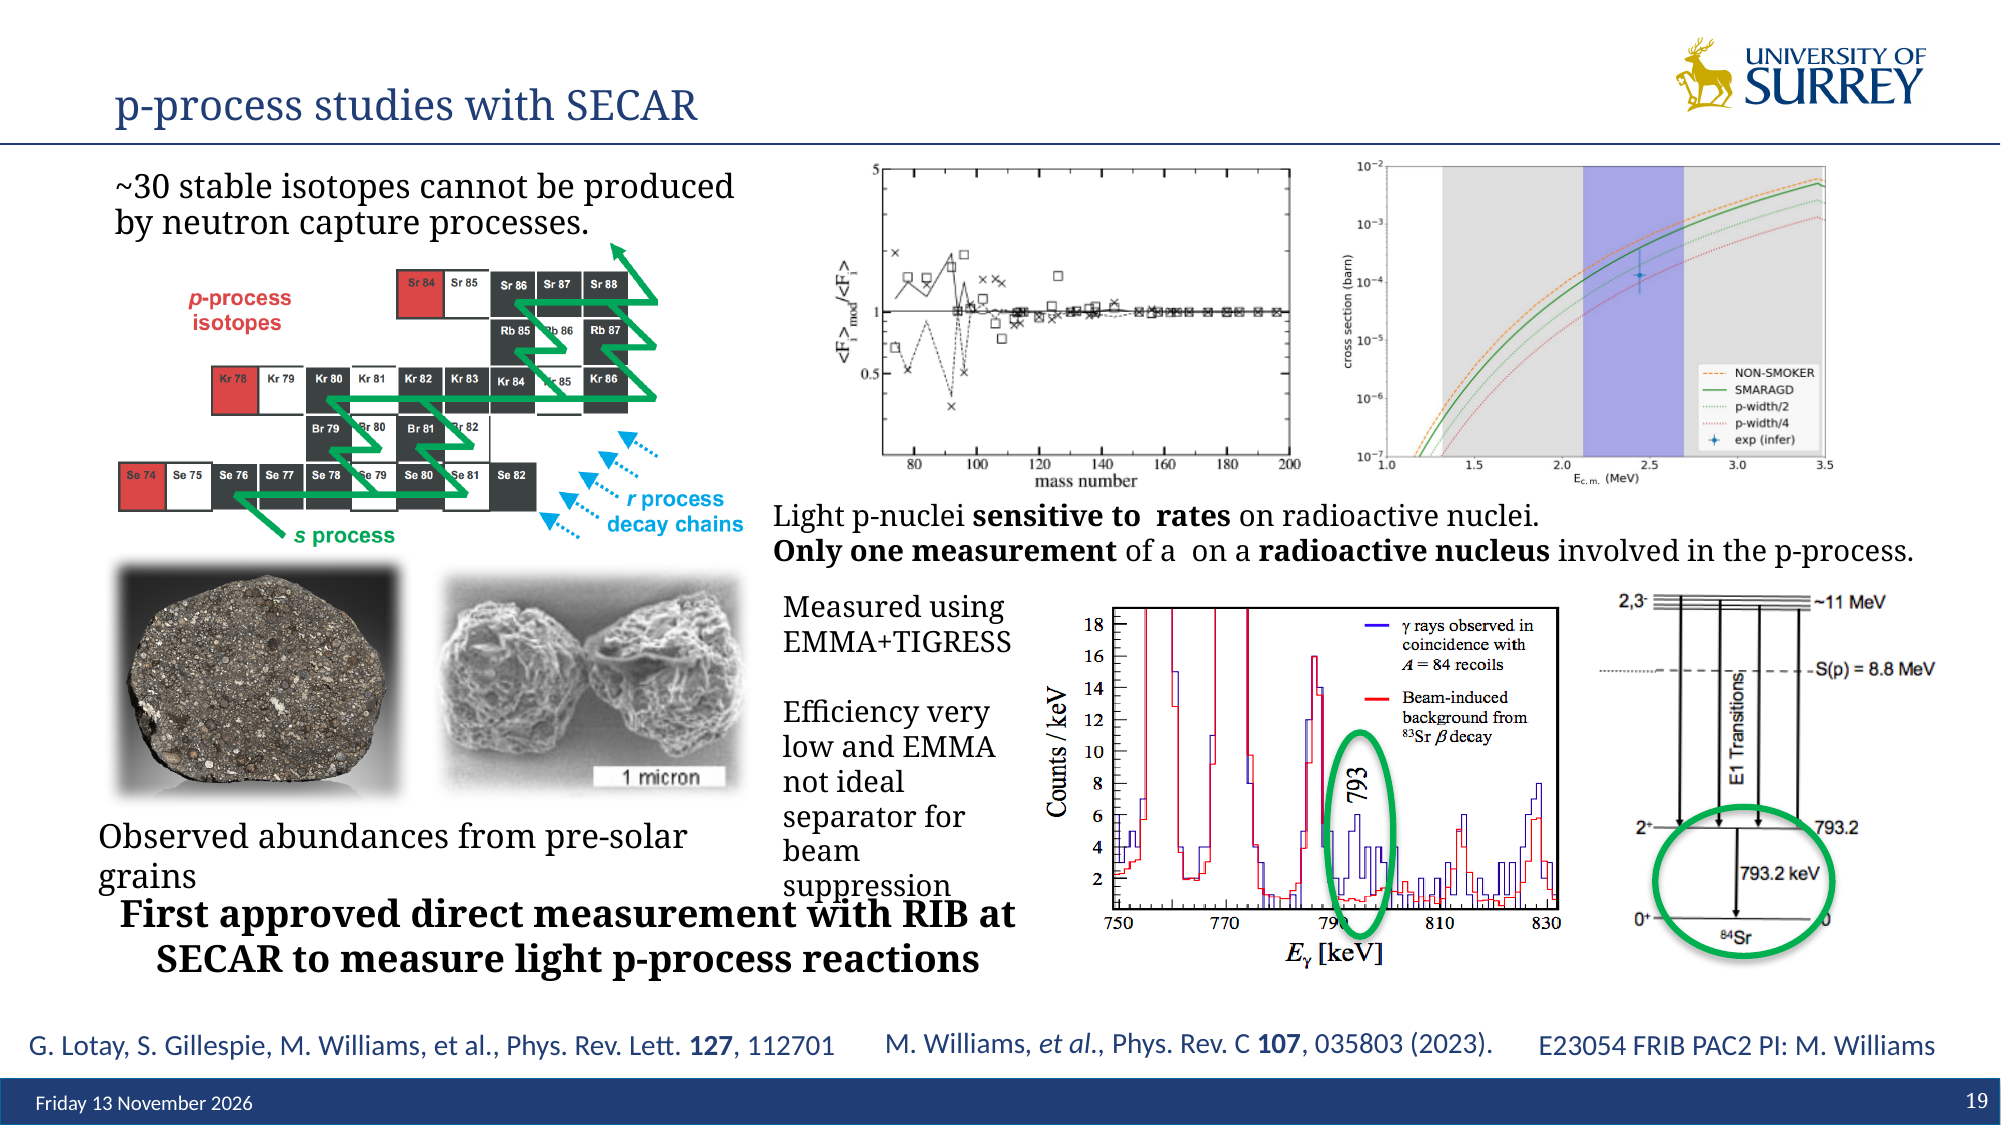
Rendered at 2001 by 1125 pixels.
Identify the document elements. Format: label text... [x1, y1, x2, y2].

title p-process studies with SECAR [99, 69, 1752, 138]
text_box G. Lotay, S. Gillespie, M. Williams, et al., Phys. Rev. Lett. 127, 112701 [14, 1019, 851, 1069]
slide_number 19 [1536, 1078, 2000, 1125]
text_box M. Williams, et al., Phys. Rev. C 107, 035803 (2023). [869, 1017, 1509, 1068]
text_box Measured using EMMA+TIGRESS Efficiency very low and EMMA not ideal separator for beam suppression [768, 580, 1042, 911]
text_box First approved direct measurement with RIB at SECAR to measure light p-process reactions [86, 882, 1023, 988]
text_box Observed abundances from pre-solar grains [83, 808, 768, 903]
text_box ~30 stable isotopes cannot be produced by neutron capture processes. [99, 162, 759, 232]
picture [95, 229, 755, 810]
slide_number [20, 1078, 466, 1125]
picture [430, 562, 752, 803]
picture [826, 152, 1315, 500]
picture [1598, 575, 1968, 964]
picture [1326, 155, 1843, 487]
picture [1026, 596, 1588, 983]
picture [1676, 37, 1926, 112]
text_box E23054 FRIB PAC2 PI: M. Williams [1523, 1019, 1991, 1069]
